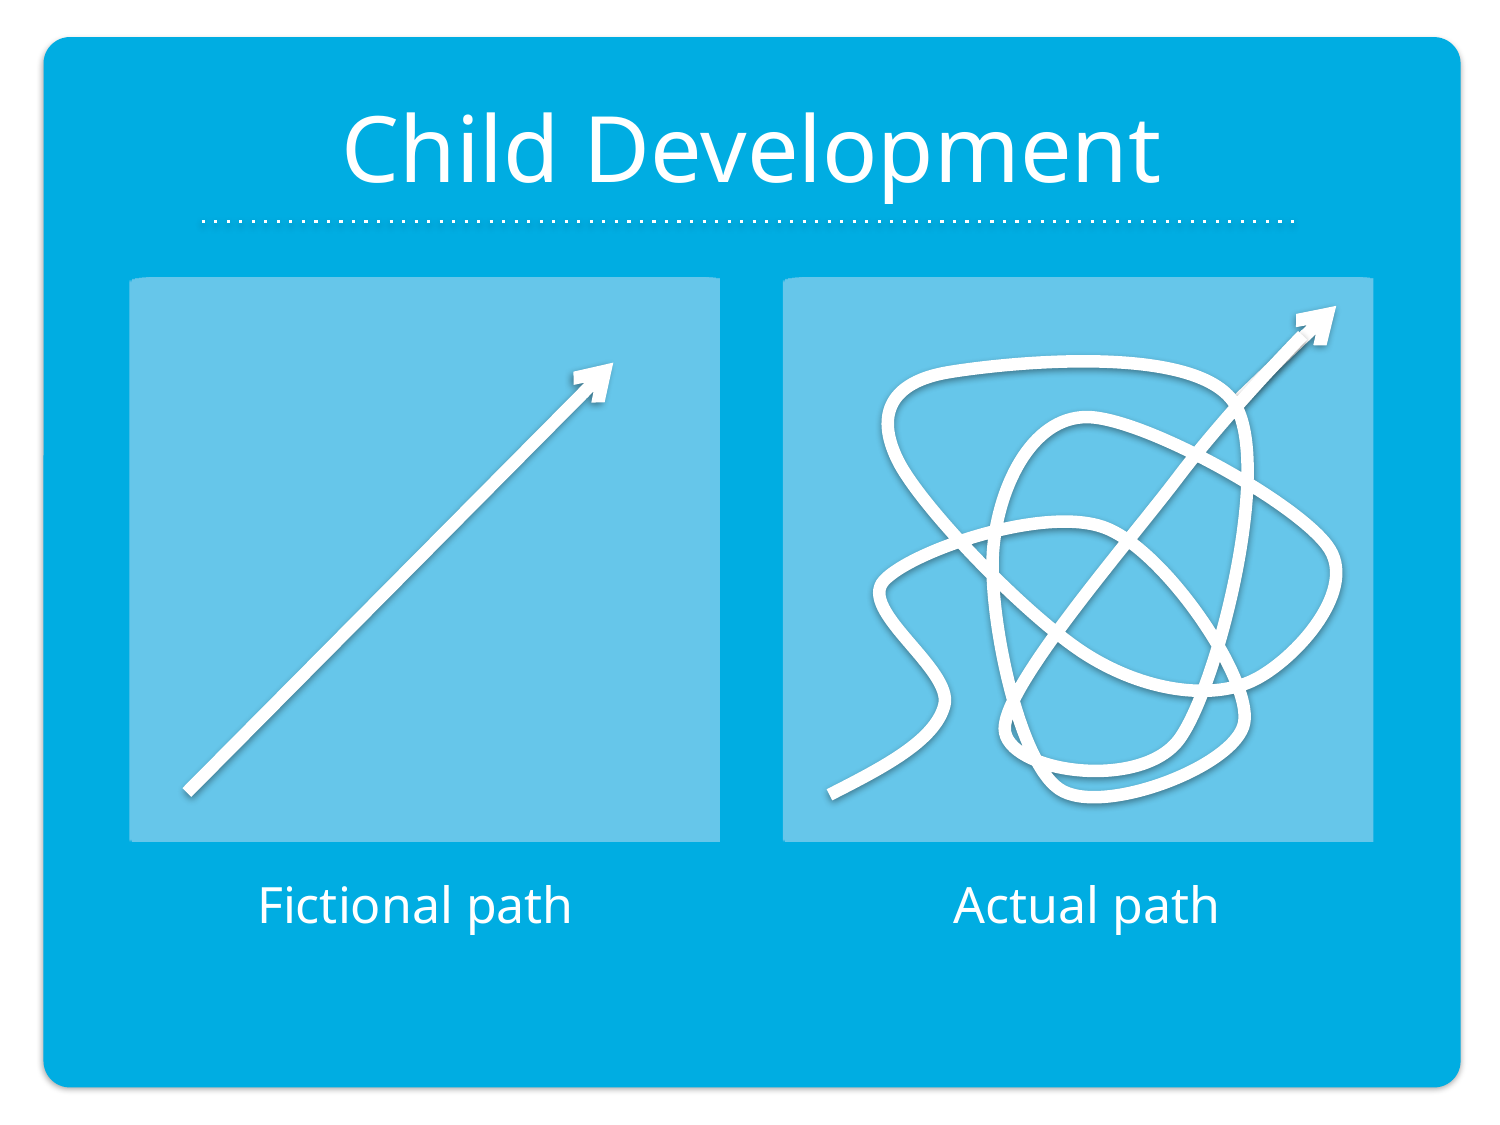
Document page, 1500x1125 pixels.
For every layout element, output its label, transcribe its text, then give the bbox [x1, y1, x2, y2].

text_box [186, 362, 614, 793]
text_box [42, 36, 1462, 1089]
text_box Fictional path [111, 866, 720, 941]
text_box Actual path [782, 866, 1392, 942]
picture [784, 278, 1373, 841]
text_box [1234, 305, 1337, 404]
picture [130, 278, 719, 841]
text_box Child Development [43, 83, 1461, 208]
